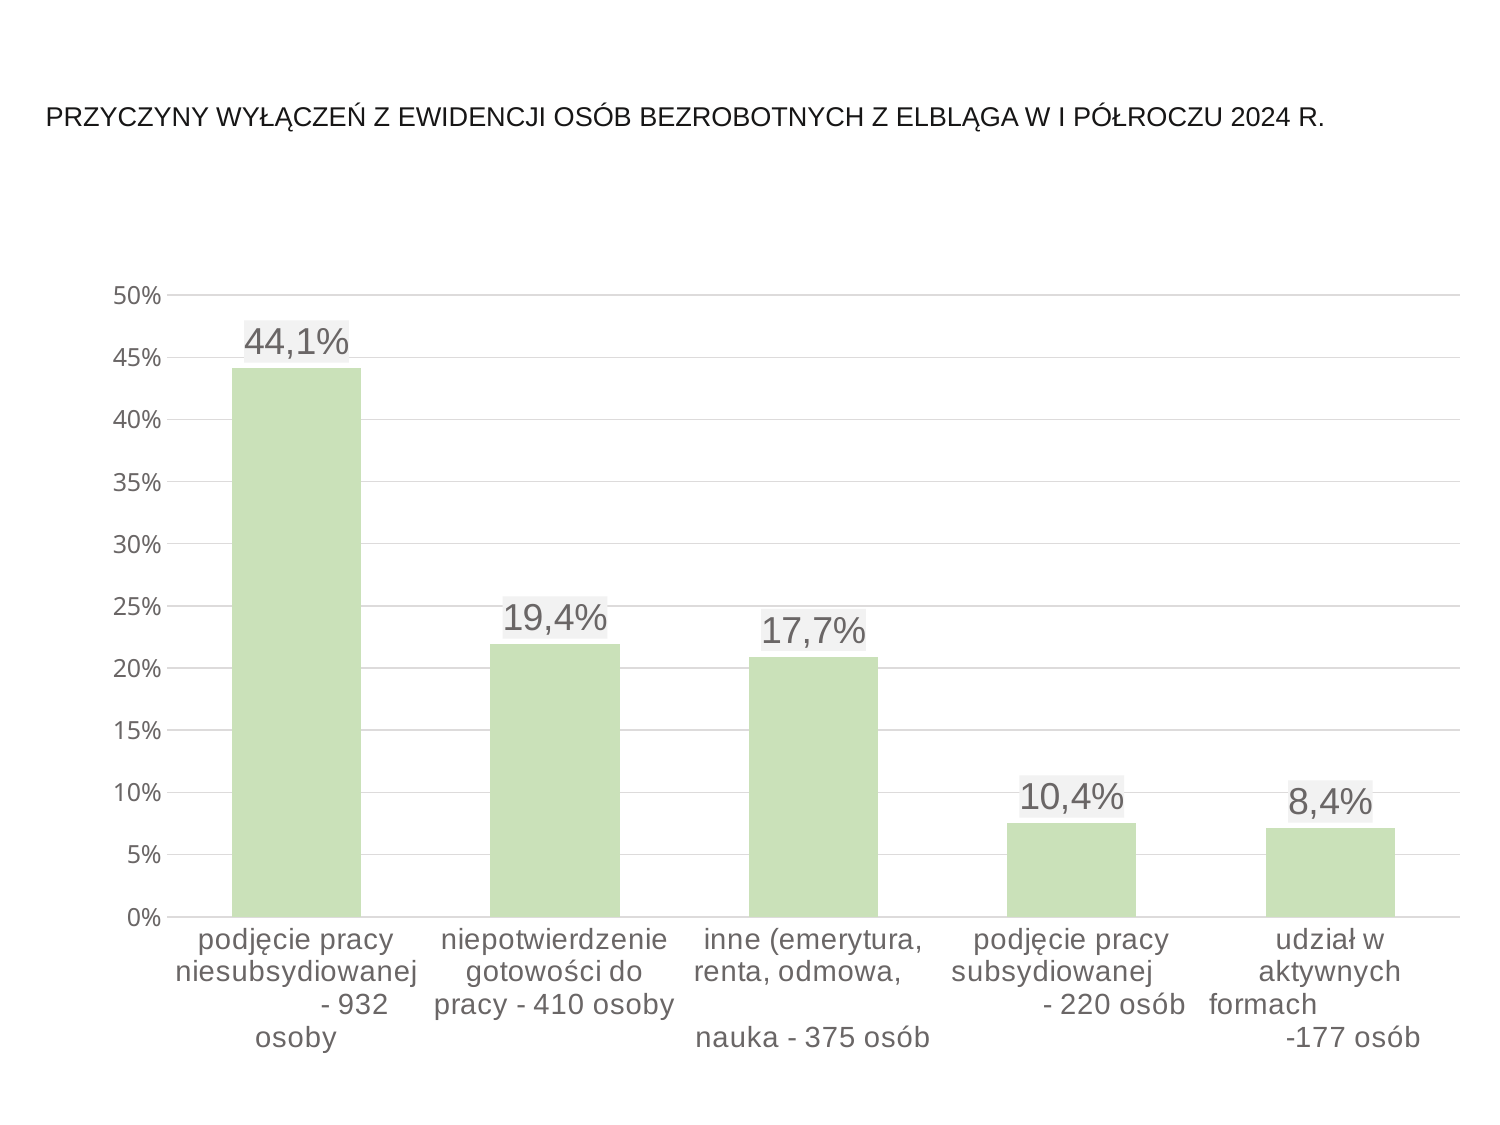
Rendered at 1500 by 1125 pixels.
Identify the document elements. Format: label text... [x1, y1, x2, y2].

chart [41, 219, 1499, 1071]
title PRZYCZYNY WYŁĄCZEŃ Z EWIDENCJI OSÓB BEZROBOTNYCH Z ELBLĄGA W I PÓŁROCZU 2024 R. [0, 28, 1500, 199]
